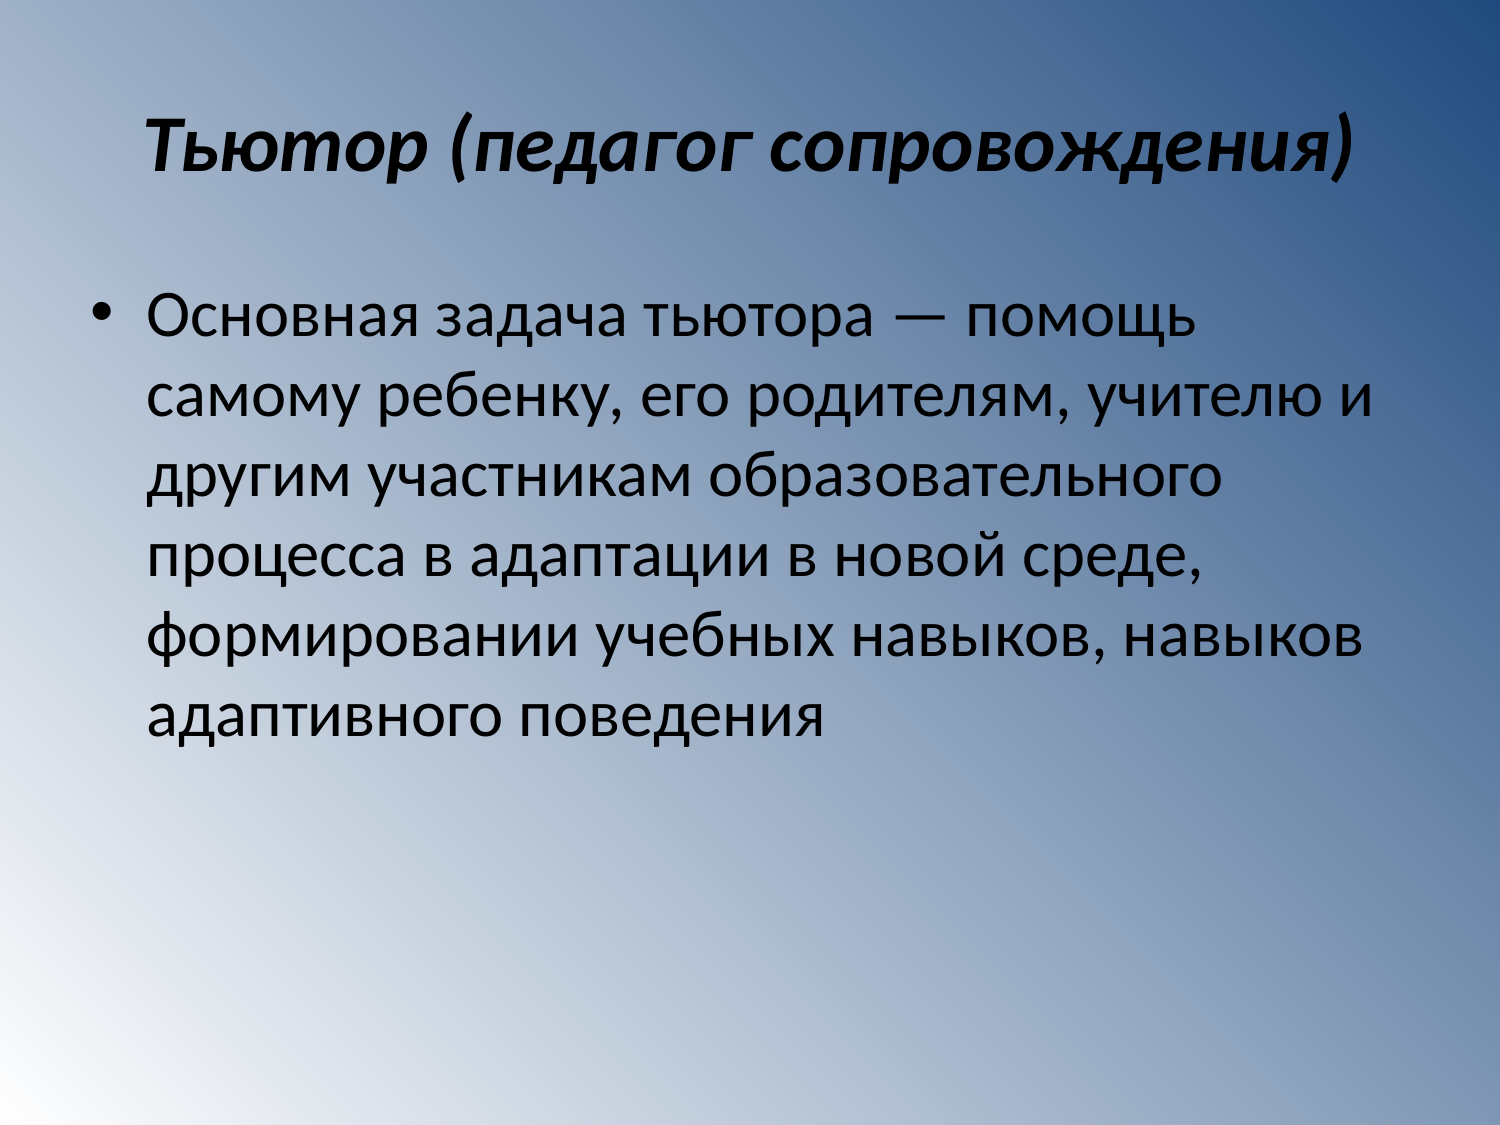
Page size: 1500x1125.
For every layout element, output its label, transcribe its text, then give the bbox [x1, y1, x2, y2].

list Основная задача тьютора — помощь самому ребенку, его родителям, учителю и другим участникам образовательного процесса в адаптации в новой среде, формировании учебных навыков, навыков адаптивного поведения [75, 262, 1425, 1005]
title Тьютор (педагог сопровождения) [75, 45, 1425, 233]
